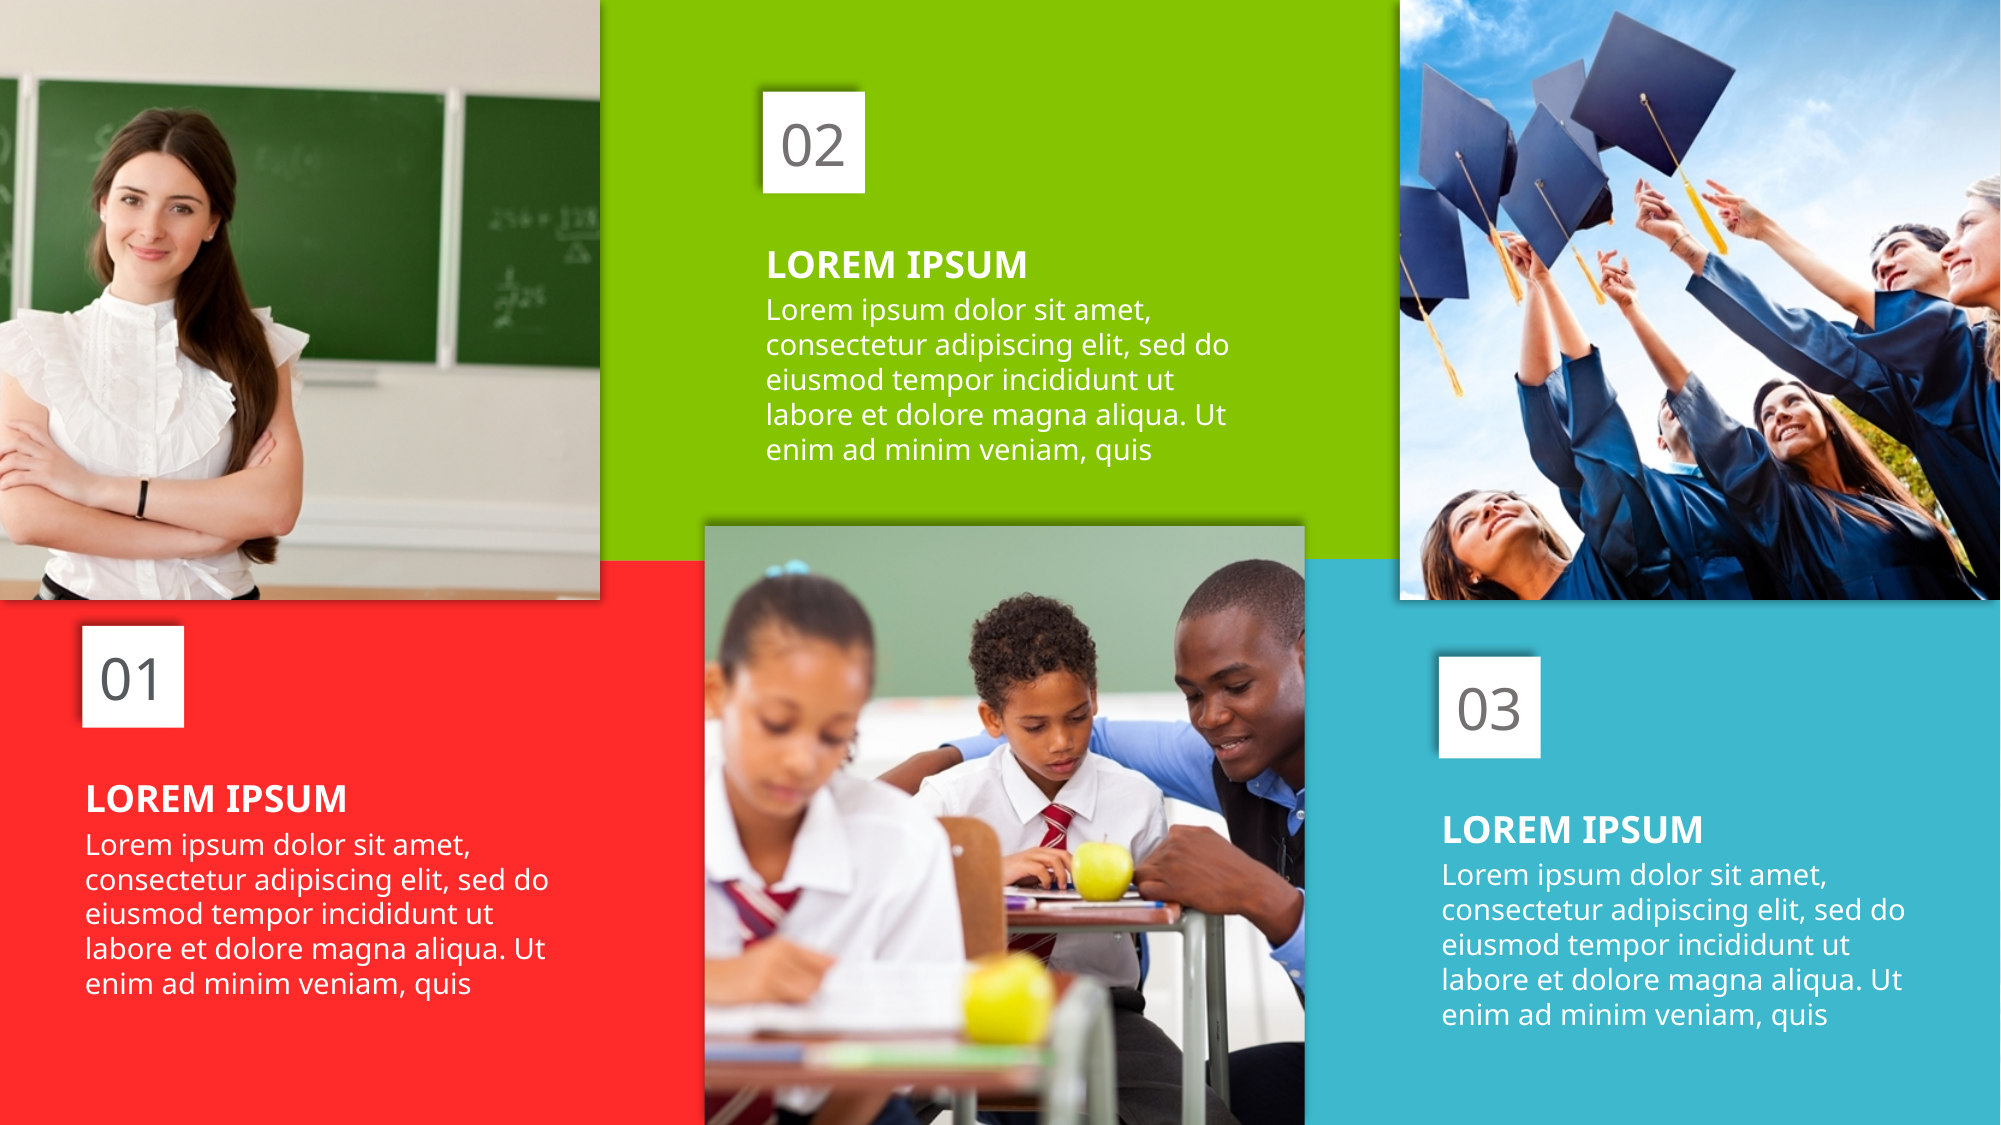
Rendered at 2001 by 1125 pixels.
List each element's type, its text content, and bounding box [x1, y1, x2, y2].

text_box [1306, 558, 2000, 1125]
text_box LOREM IPSUM Lorem ipsum dolor sit amet, consectetur adipiscing elit, sed do eiusmod tempor incididunt ut labore et dolore magna aliqua. Ut enim ad minim veniam, quis [75, 769, 597, 1006]
text_box [0, 560, 703, 1125]
text_box 01 [81, 625, 185, 729]
text_box [607, 0, 1392, 560]
text_box [704, 525, 1306, 1125]
text_box [1399, 0, 2000, 601]
text_box [0, 0, 601, 601]
text_box LOREM IPSUM Lorem ipsum dolor sit amet, consectetur adipiscing elit, sed do eiusmod tempor incididunt ut labore et dolore magna aliqua. Ut enim ad minim veniam, quis [755, 235, 1277, 472]
text_box LOREM IPSUM Lorem ipsum dolor sit amet, consectetur adipiscing elit, sed do eiusmod tempor incididunt ut labore et dolore magna aliqua. Ut enim ad minim veniam, quis [1431, 800, 1953, 1037]
text_box 03 [1438, 656, 1542, 759]
text_box 02 [762, 91, 866, 194]
